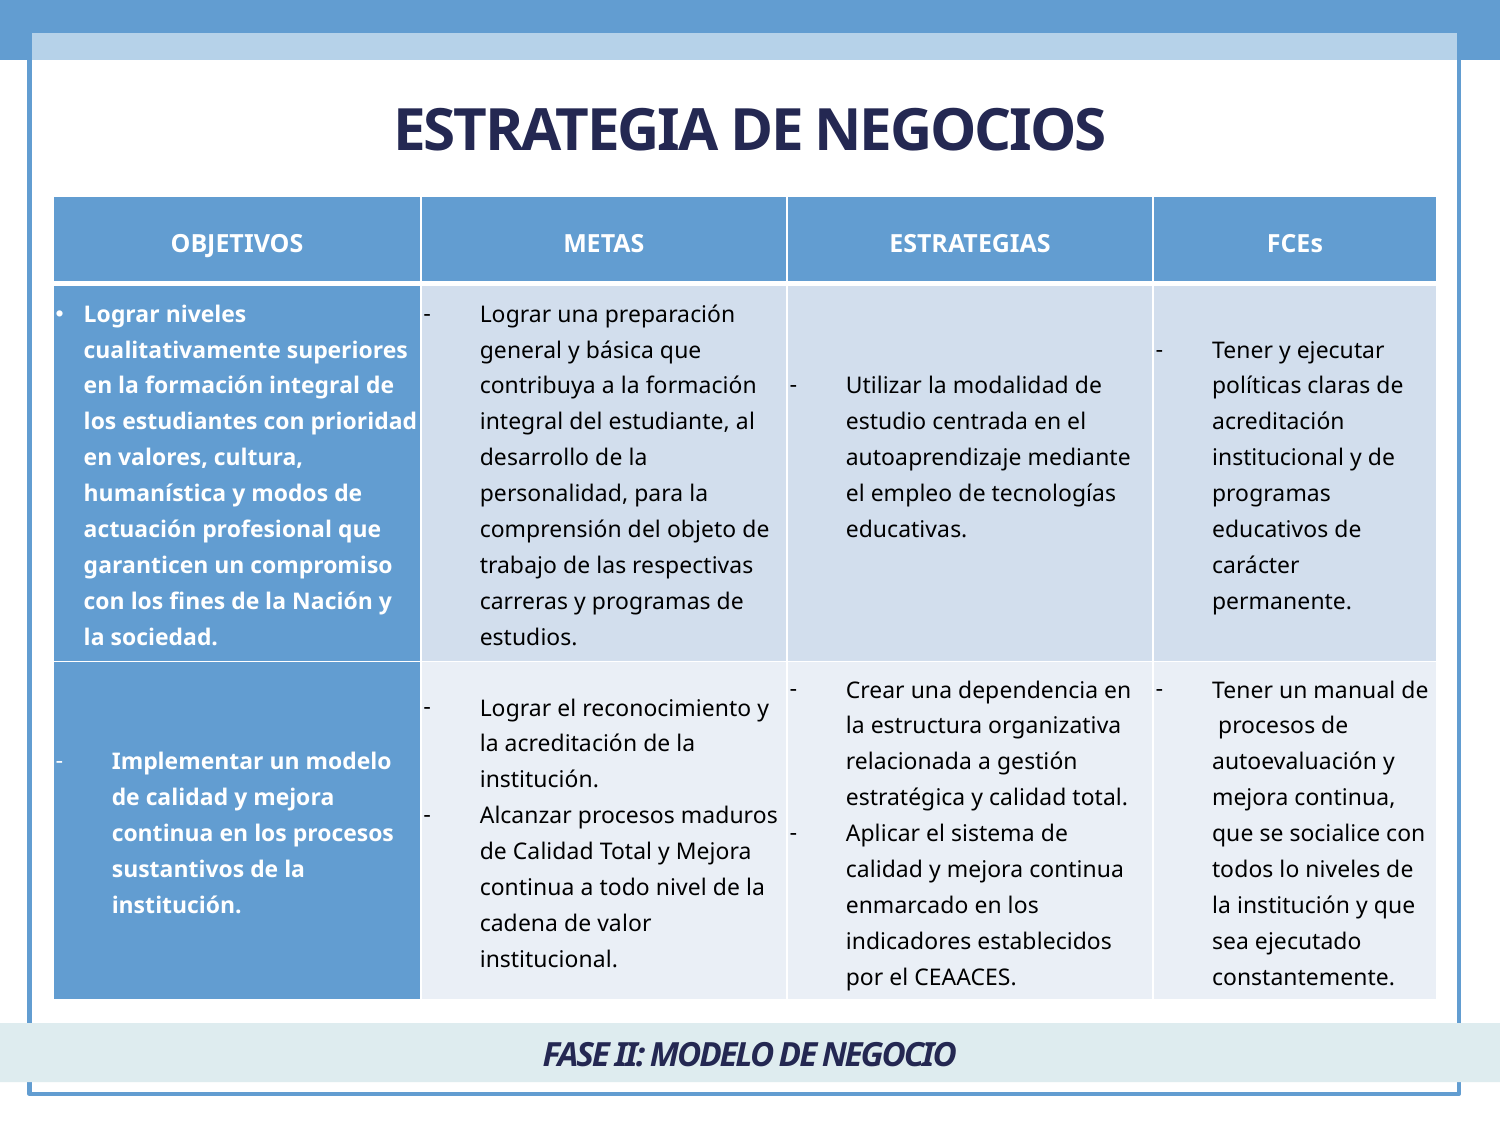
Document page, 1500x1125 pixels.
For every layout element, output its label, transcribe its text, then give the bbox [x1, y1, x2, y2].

table_cell Crear una dependencia en la estructura organizativa relacionada a gestión estratégica y calidad total. Aplicar el sistema de calidad y mejora continua enmarcado en los indicadores establecidos por el CEAACES. [788, 662, 1152, 999]
table_cell Lograr una preparación general y básica que contribuya a la formación integral del estudiante, al desarrollo de la personalidad, para la comprensión del objeto de trabajo de las respectivas carreras y programas de estudios. [422, 286, 786, 661]
text_box FASE II: MODELO DE NEGOCIO [0, 1021, 1500, 1084]
table_header METAS [422, 197, 786, 281]
table_cell Tener y ejecutar políticas claras de acreditación institucional y de programas educativos de carácter permanente. [1154, 286, 1436, 661]
table_header ESTRATEGIAS [788, 197, 1152, 281]
table_header FCEs [1154, 197, 1436, 281]
table_cell Lograr niveles cualitativamente superiores en la formación integral de los estudiantes con prioridad en valores, cultura, humanística y modos de actuación profesional que garanticen un compromiso con los fines de la Nación y la sociedad. [54, 286, 420, 661]
text_box [27, 29, 1461, 1023]
table_cell Tener un manual de procesos de autoevaluación y mejora continua, que se socialice con todos lo niveles de la institución y que sea ejecutado constantemente. [1154, 662, 1436, 999]
table_cell Utilizar la modalidad de estudio centrada en el autoaprendizaje mediante el empleo de tecnologías educativas. [788, 286, 1152, 661]
table_header OBJETIVOS [54, 197, 420, 281]
text_box [27, 1083, 1461, 1096]
table_cell Implementar un modelo de calidad y mejora continua en los procesos sustantivos de la institución. [54, 662, 420, 999]
table_cell Lograr el reconocimiento y la acreditación de la institución. Alcanzar procesos maduros de Calidad Total y Mejora continua a todo nivel de la cadena de valor institucional. [422, 662, 786, 999]
text_box ESTRATEGIA DE NEGOCIOS [74, 45, 1425, 195]
